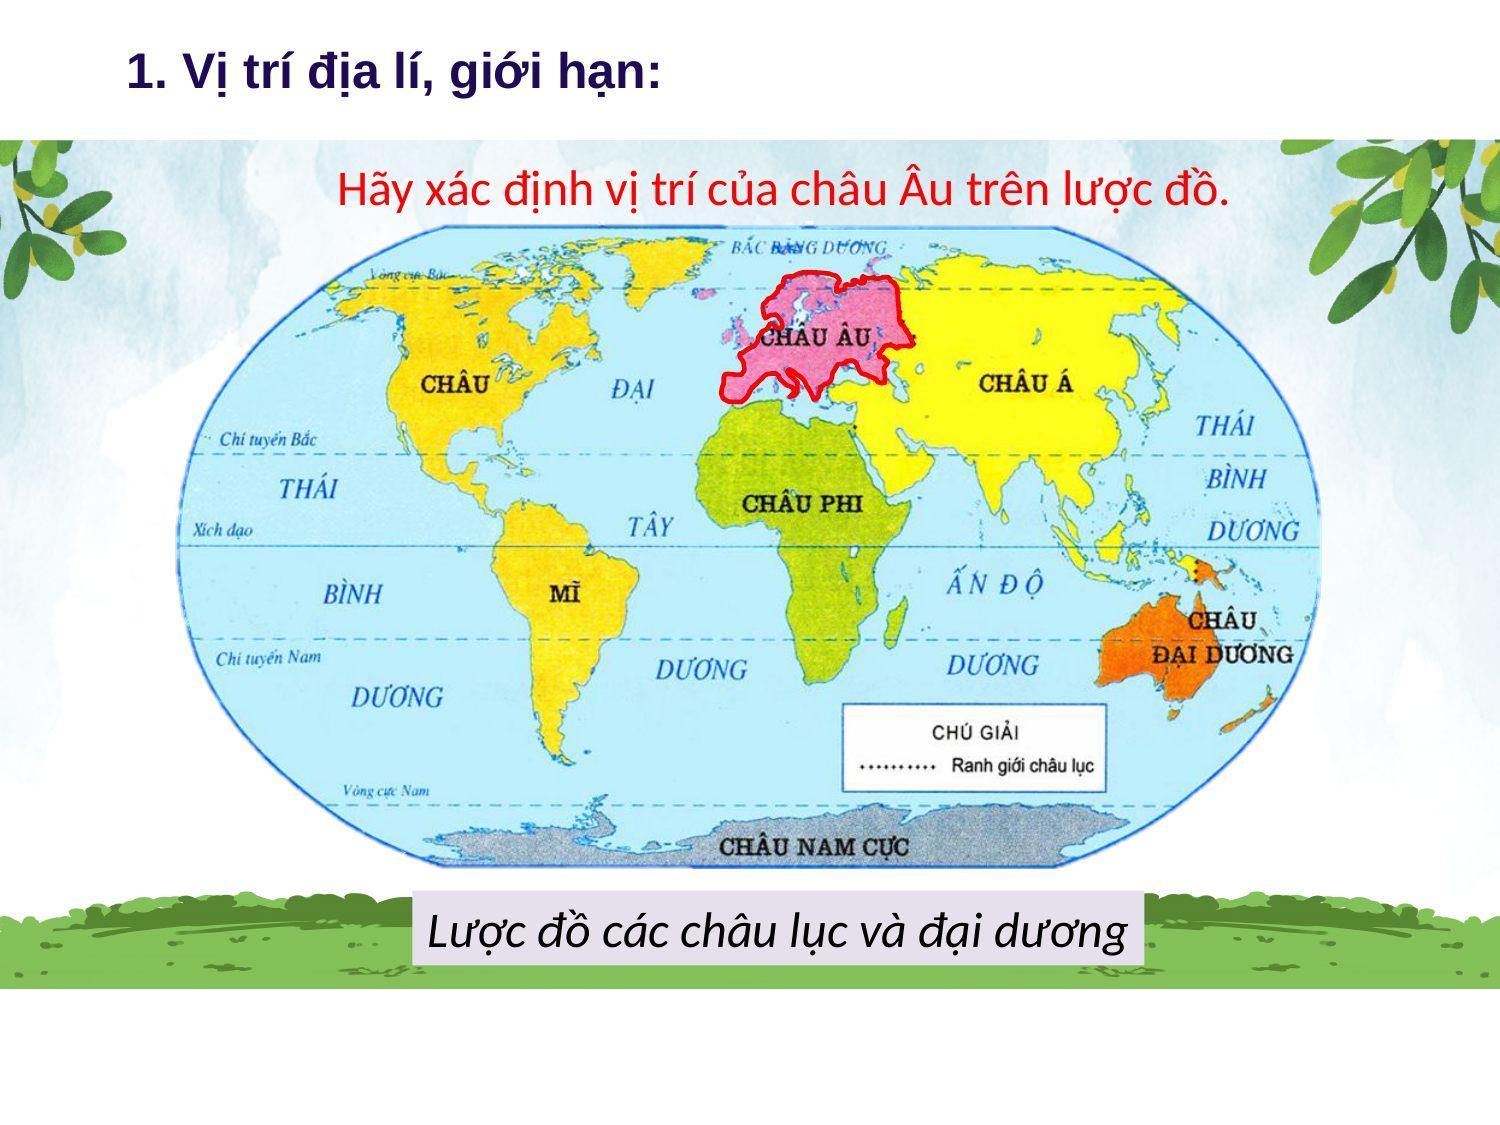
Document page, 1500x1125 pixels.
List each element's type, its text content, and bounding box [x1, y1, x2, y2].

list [171, 221, 1329, 867]
text_box 1. Vị trí địa lí, giới hạn: [112, 30, 809, 106]
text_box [0, 868, 1500, 989]
picture [0, 139, 1500, 868]
